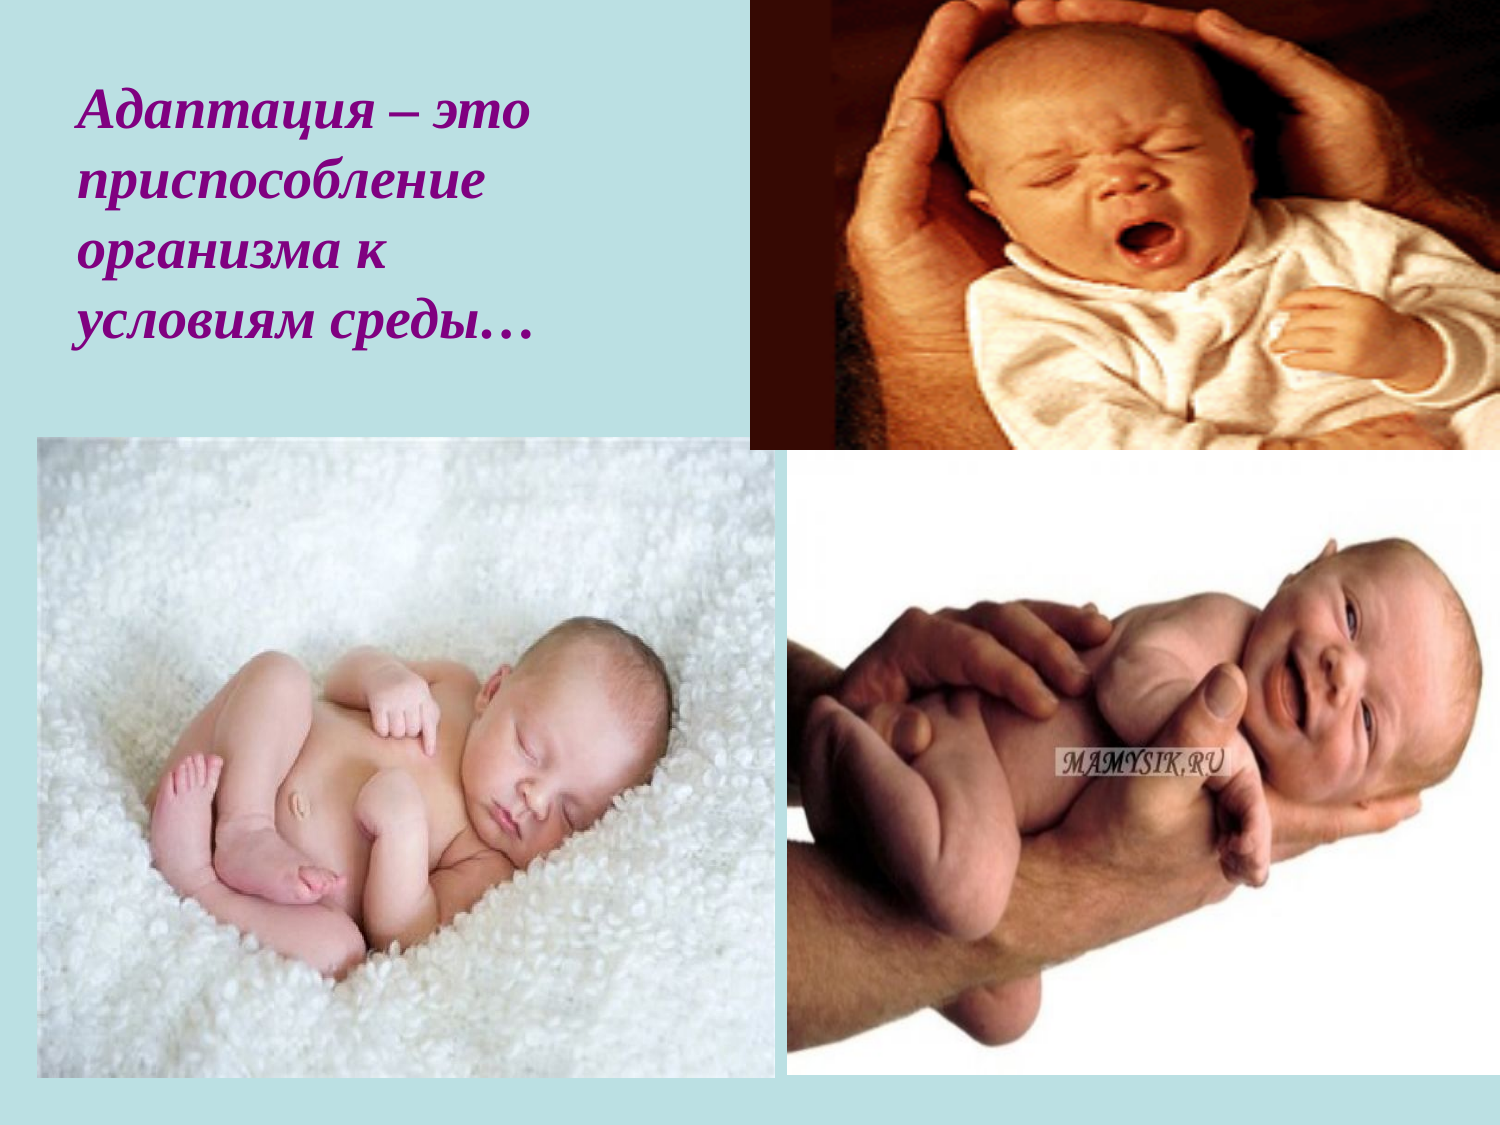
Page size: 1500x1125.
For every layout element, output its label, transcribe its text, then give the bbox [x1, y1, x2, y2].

text_box Адаптация – это приспособление организма к условиям среды… [62, 62, 613, 358]
picture [37, 0, 1500, 1078]
